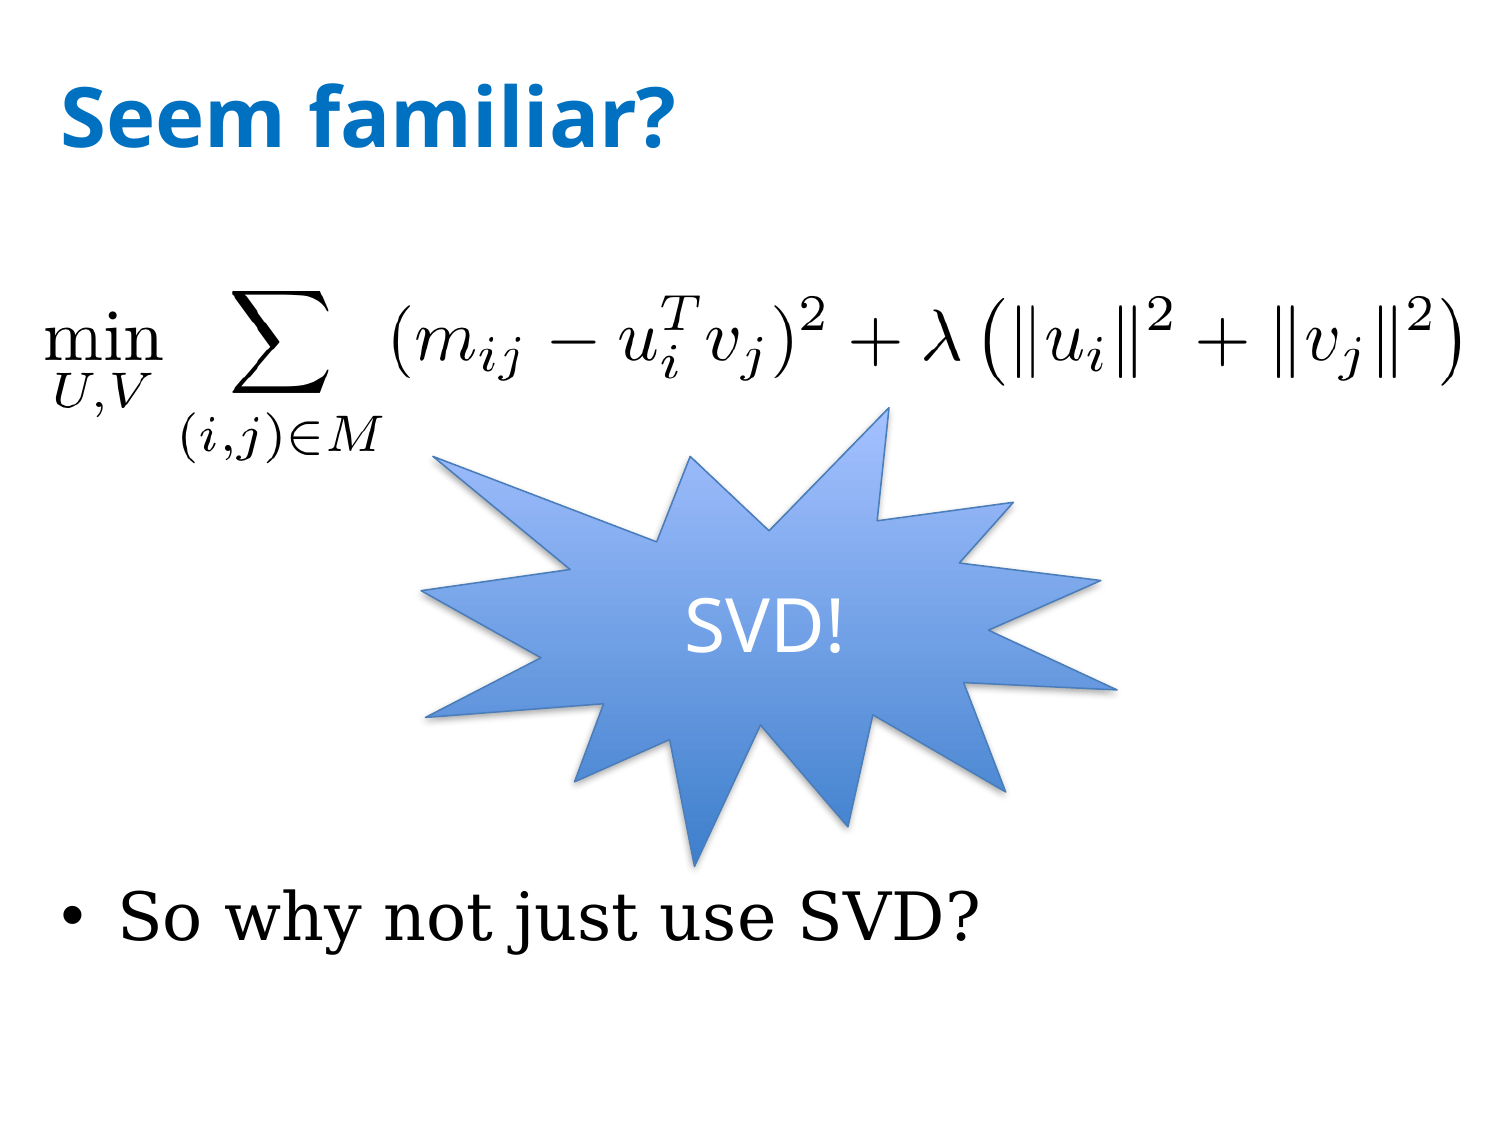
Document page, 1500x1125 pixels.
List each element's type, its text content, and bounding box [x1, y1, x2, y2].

text_box SVD! [420, 493, 1118, 868]
picture [0, 241, 1500, 486]
title Seem familiar? [45, 47, 1465, 180]
list So why not just use SVD? [45, 866, 1465, 1043]
